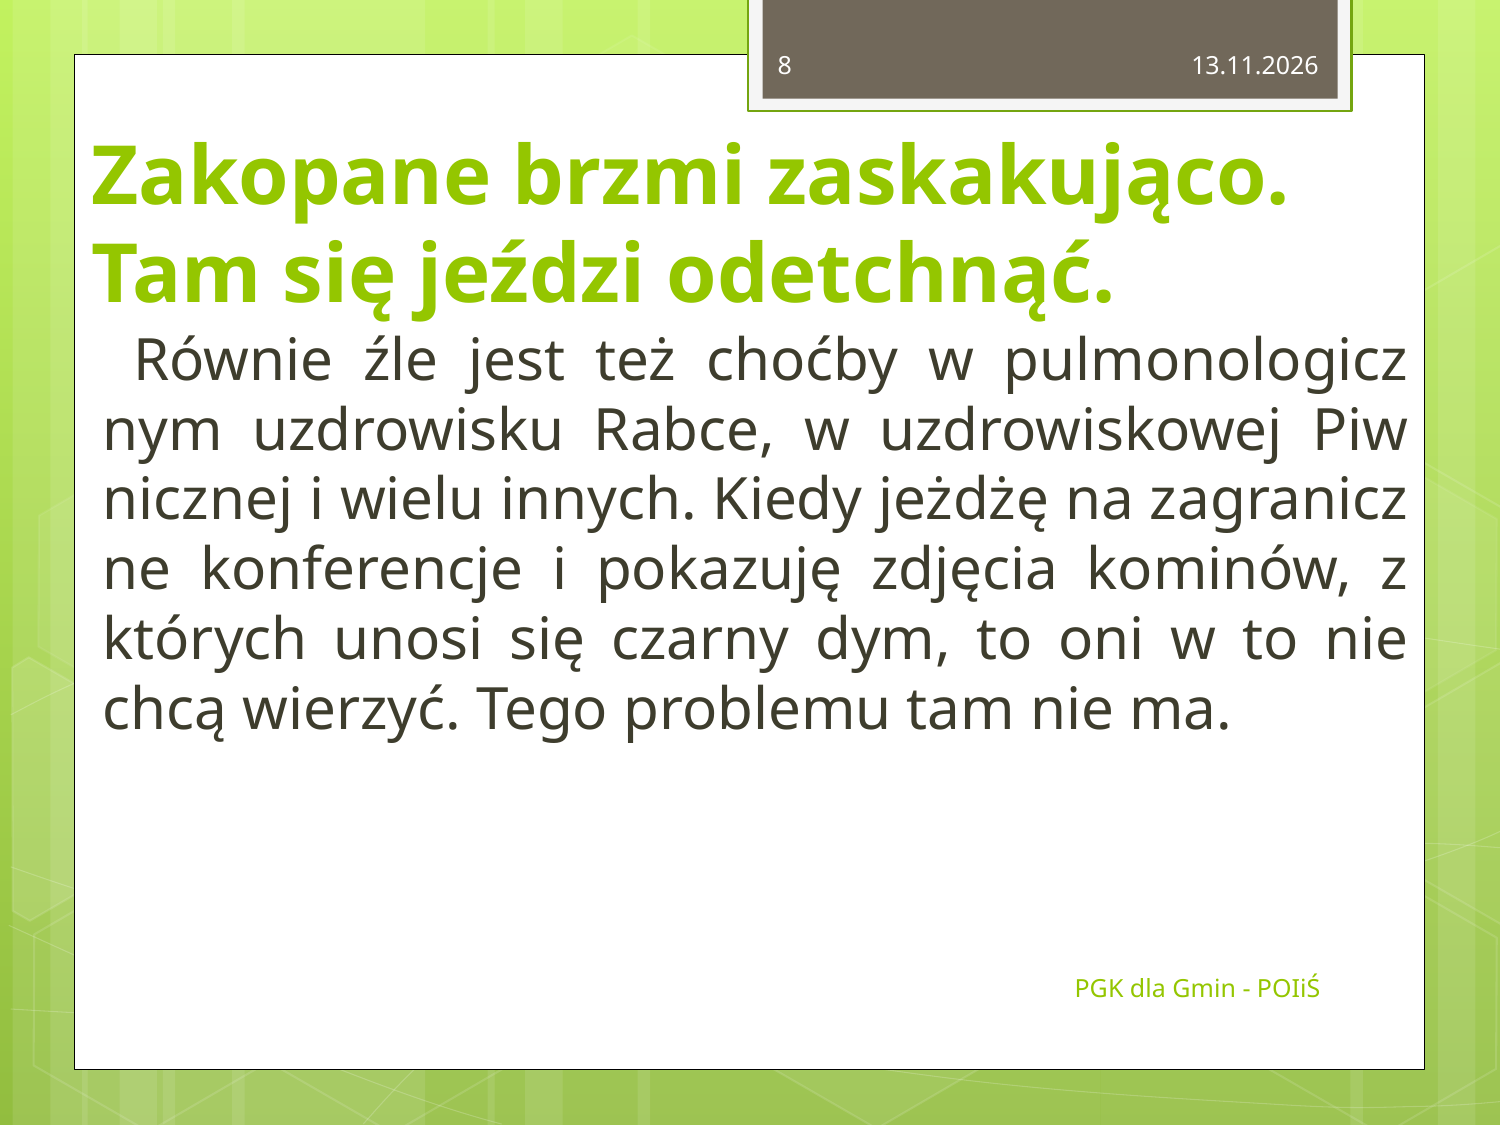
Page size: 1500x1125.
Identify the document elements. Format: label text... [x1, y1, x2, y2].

slide_number 8 [762, 36, 982, 97]
footer PGK dla Gmin - POIiŚ [761, 960, 1336, 1020]
list Rów­nie źle jest też choć­by w pul­mo­no­lo­gicz­nym uzdro­wi­sku Rabce, w uzdro­wi­sko­wej Piw­nicz­nej i wielu in­nych. Kiedy jeż­dżę na za­gra­nicz­ne kon­fe­ren­cje i po­ka­zu­ję zdję­cia ko­mi­nów, z któ­rych unosi się czar­ny dym, to oni w to nie chcą wie­rzyć. Tego pro­ble­mu tam nie ma. [76, 314, 1424, 957]
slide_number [983, 36, 1334, 97]
title Za­ko­pa­ne brzmi za­ska­ku­ją­co. Tam się jeź­dzi ode­tchnąć. [76, 113, 1424, 314]
